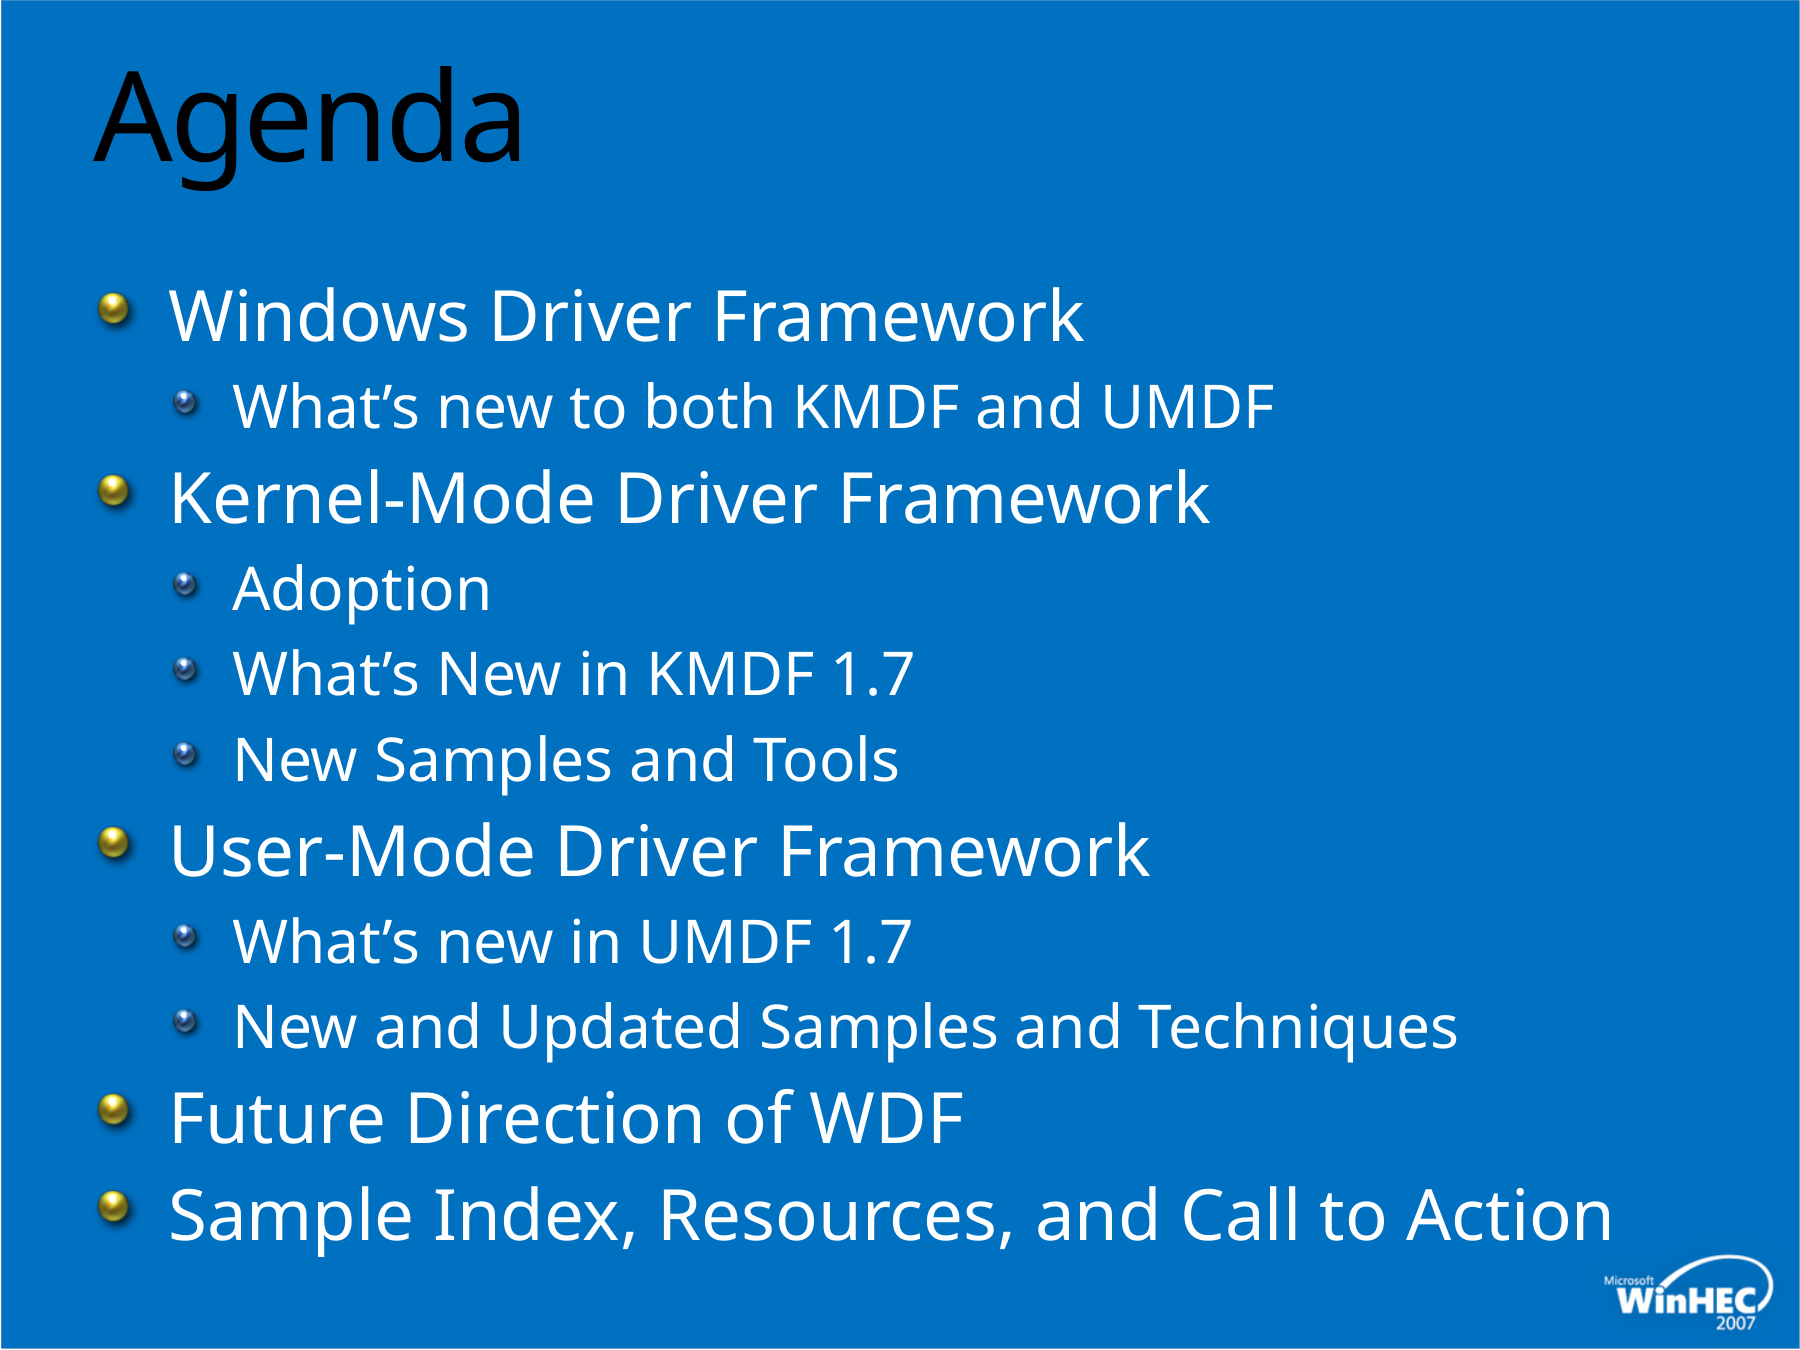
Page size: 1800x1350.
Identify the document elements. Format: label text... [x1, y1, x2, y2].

list Windows Driver Framework What’s new to both KMDF and UMDF Kernel-Mode Driver Framework Adoption What’s New in KMDF 1.7 New Samples and Tools User-Mode Driver Framework What’s new in UMDF 1.7 New and Updated Samples and Techniques Future Direction of WDF Sample Index, Resources, and Call to Action [75, 278, 1725, 1255]
picture [0, 0, 1800, 1350]
title Agenda [75, 45, 1725, 182]
